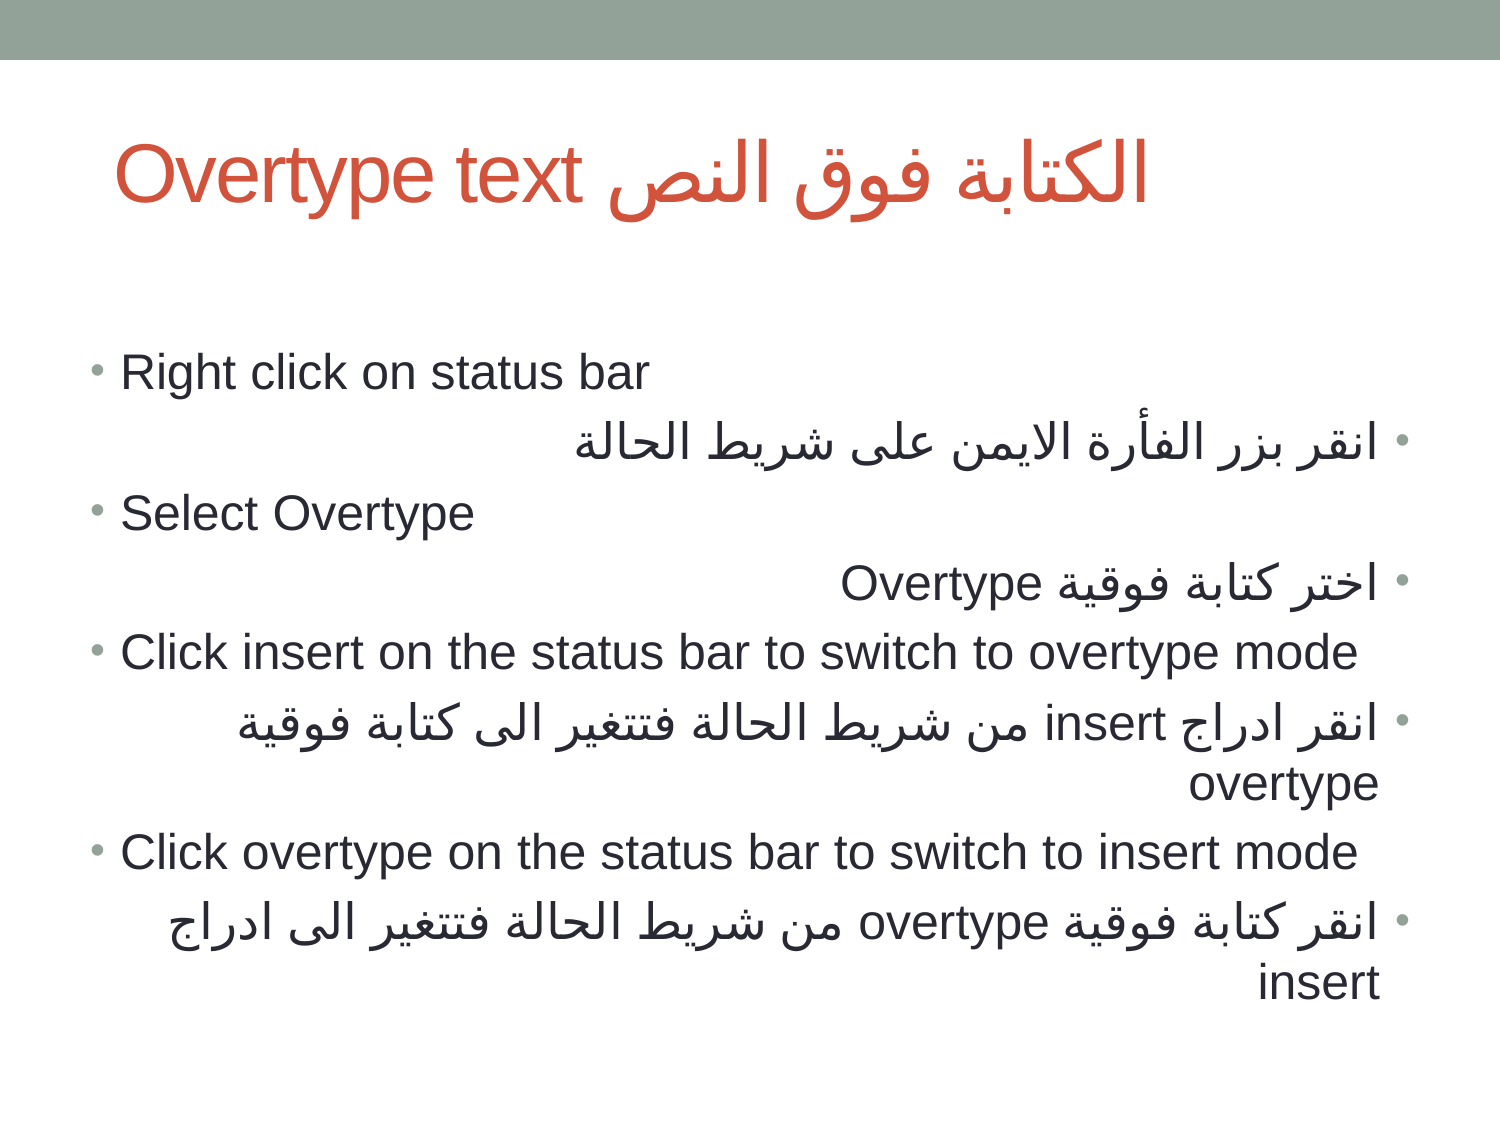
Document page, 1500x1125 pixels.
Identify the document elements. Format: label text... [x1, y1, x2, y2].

list Right click on status bar انقر بزر الفأرة الايمن على شريط الحالة Select Overtype اختر كتابة فوقية Overtype Click insert on the status bar to switch to overtype mode انقر ادراج insert من شريط الحالة فتتغير الى كتابة فوقية overtype Click overtype on the status bar to switch to insert mode انقر كتابة فوقية overtype من شريط الحالة فتتغير الى ادراج insert [75, 262, 1425, 1063]
title Overtype text الكتابة فوق النص [75, 87, 1425, 250]
